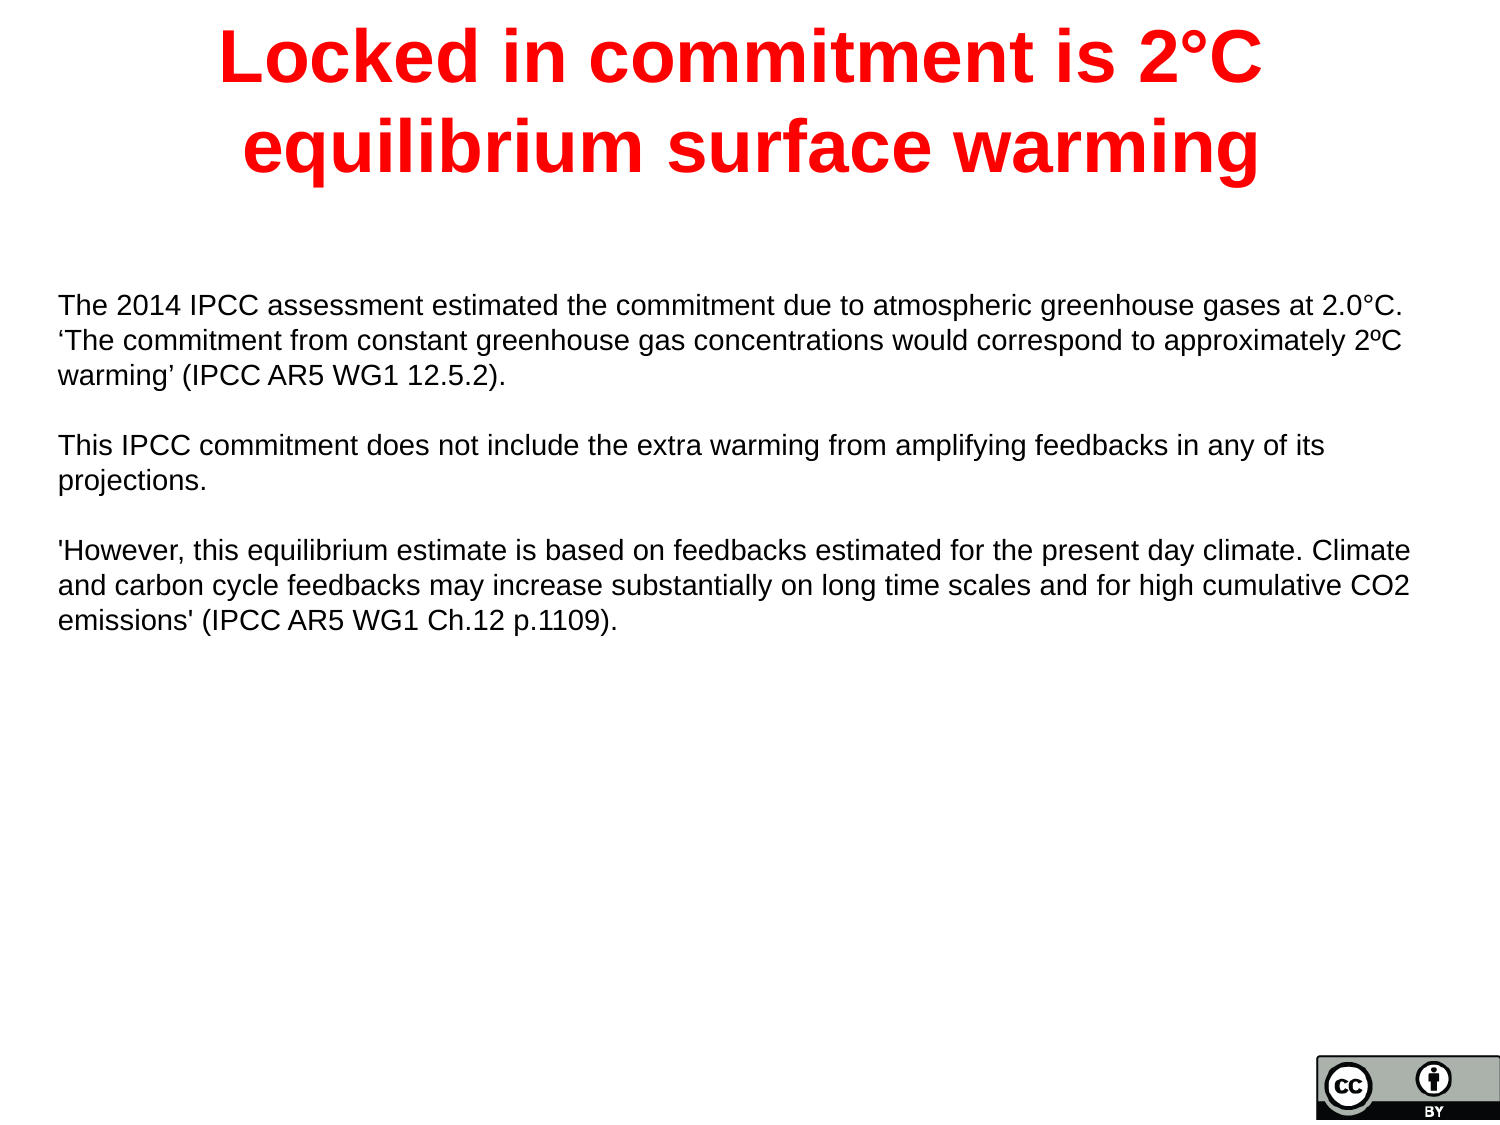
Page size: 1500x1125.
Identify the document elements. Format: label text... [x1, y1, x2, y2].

text_box Locked in commitment is 2°C equilibrium surface warming [16, 0, 1488, 195]
text_box The 2014 IPCC assessment estimated the commitment due to atmospheric greenhouse gases at 2.0°C. ‘The commitment from constant greenhouse gas concentrations would correspond to approximately 2ºC warming’ (IPCC AR5 WG1 12.5.2). This IPCC commitment does not include the extra warming from amplifying feedbacks in any of its projections. ​​​'However, this equilibrium estimate is based on feedbacks estimated for the present day climate. Climate and carbon cycle feedbacks may increase substantially on long time scales and for high cumulative CO2 emissions' (IPCC AR5 WG1 Ch.12 p.1109). [43, 278, 1462, 644]
picture [1316, 1055, 1500, 1120]
